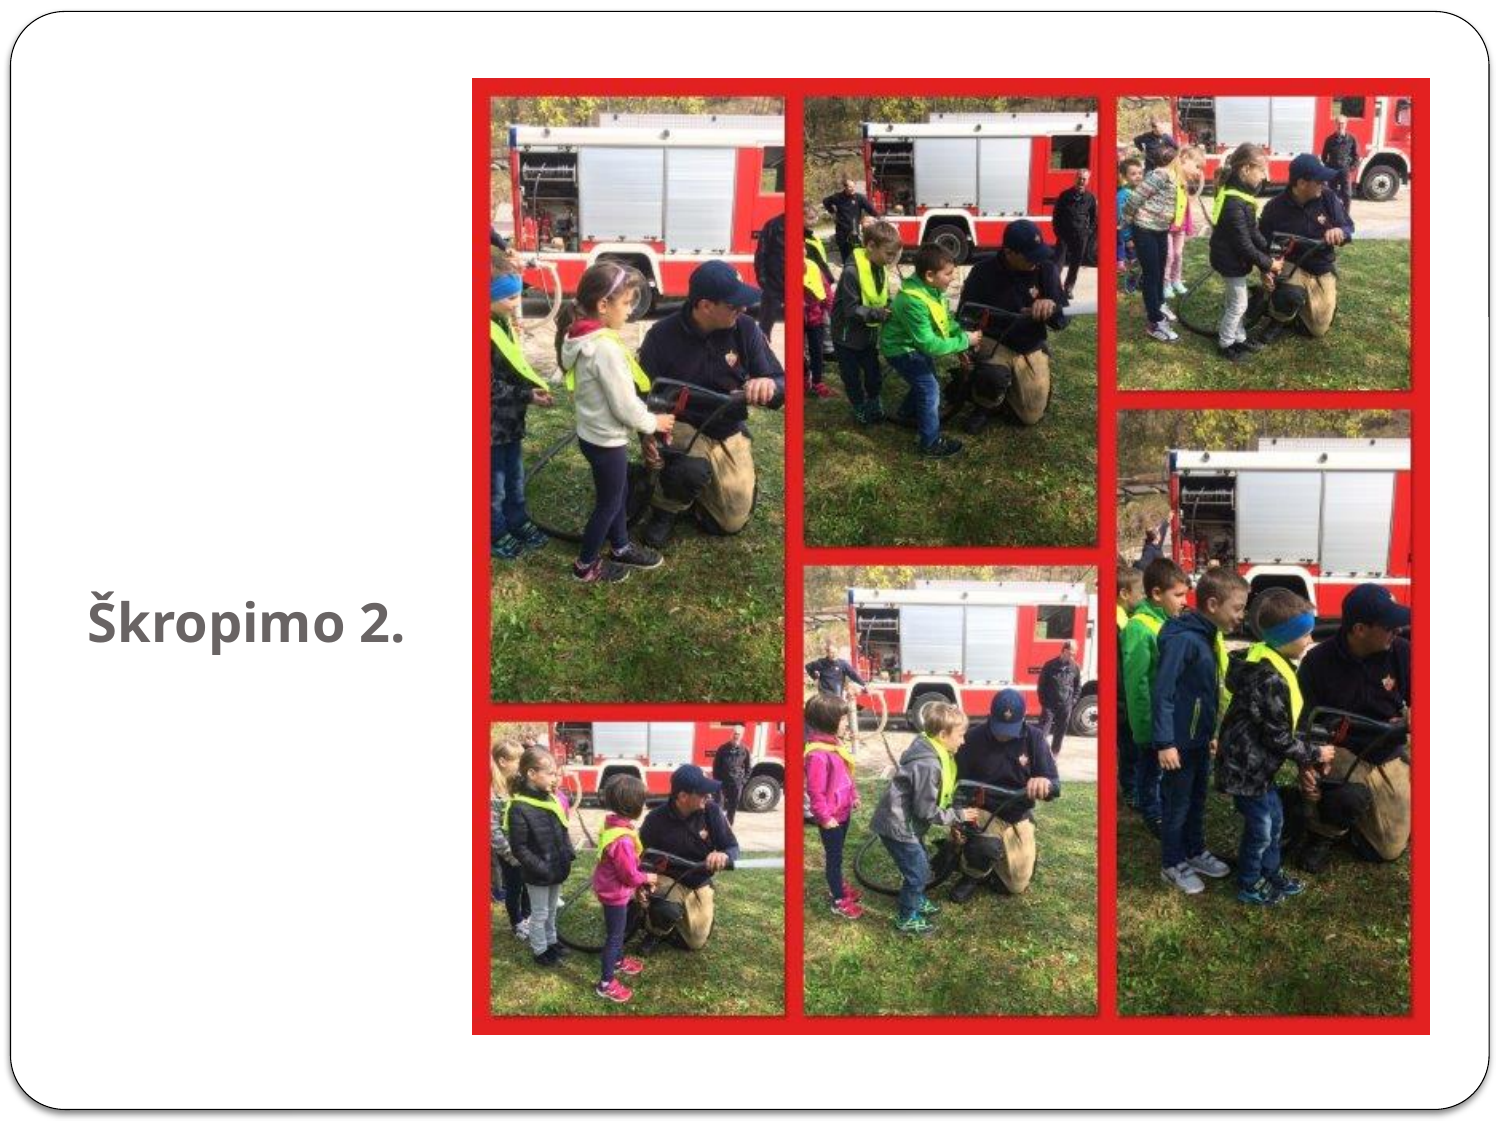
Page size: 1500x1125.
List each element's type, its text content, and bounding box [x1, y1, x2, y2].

title Škropimo 2. [17, 503, 466, 669]
picture [471, 77, 1430, 1036]
